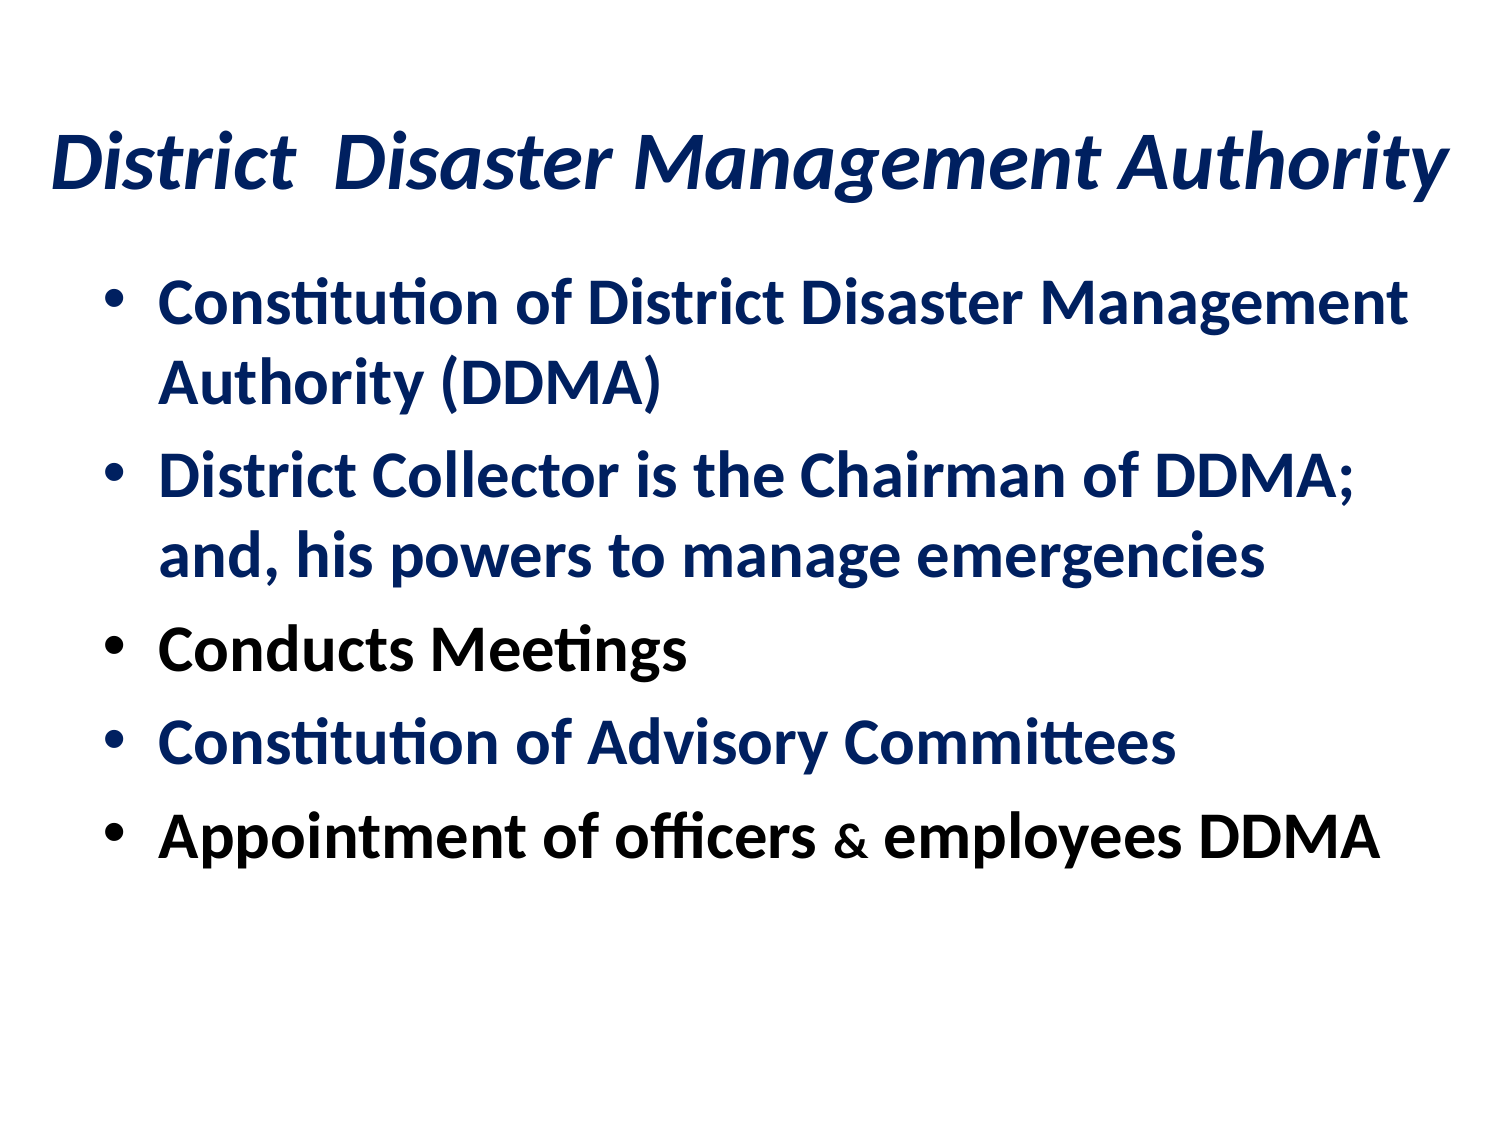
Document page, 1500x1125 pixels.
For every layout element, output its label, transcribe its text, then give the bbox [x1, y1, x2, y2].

title District Disaster Management Authority [0, 62, 1500, 250]
list Constitution of District Disaster Management Authority (DDMA) District Collector is the Chairman of DDMA; and, his powers to manage emergencies Conducts Meetings Constitution of Advisory Committees Appointment of officers & employees DDMA [87, 249, 1463, 1000]
